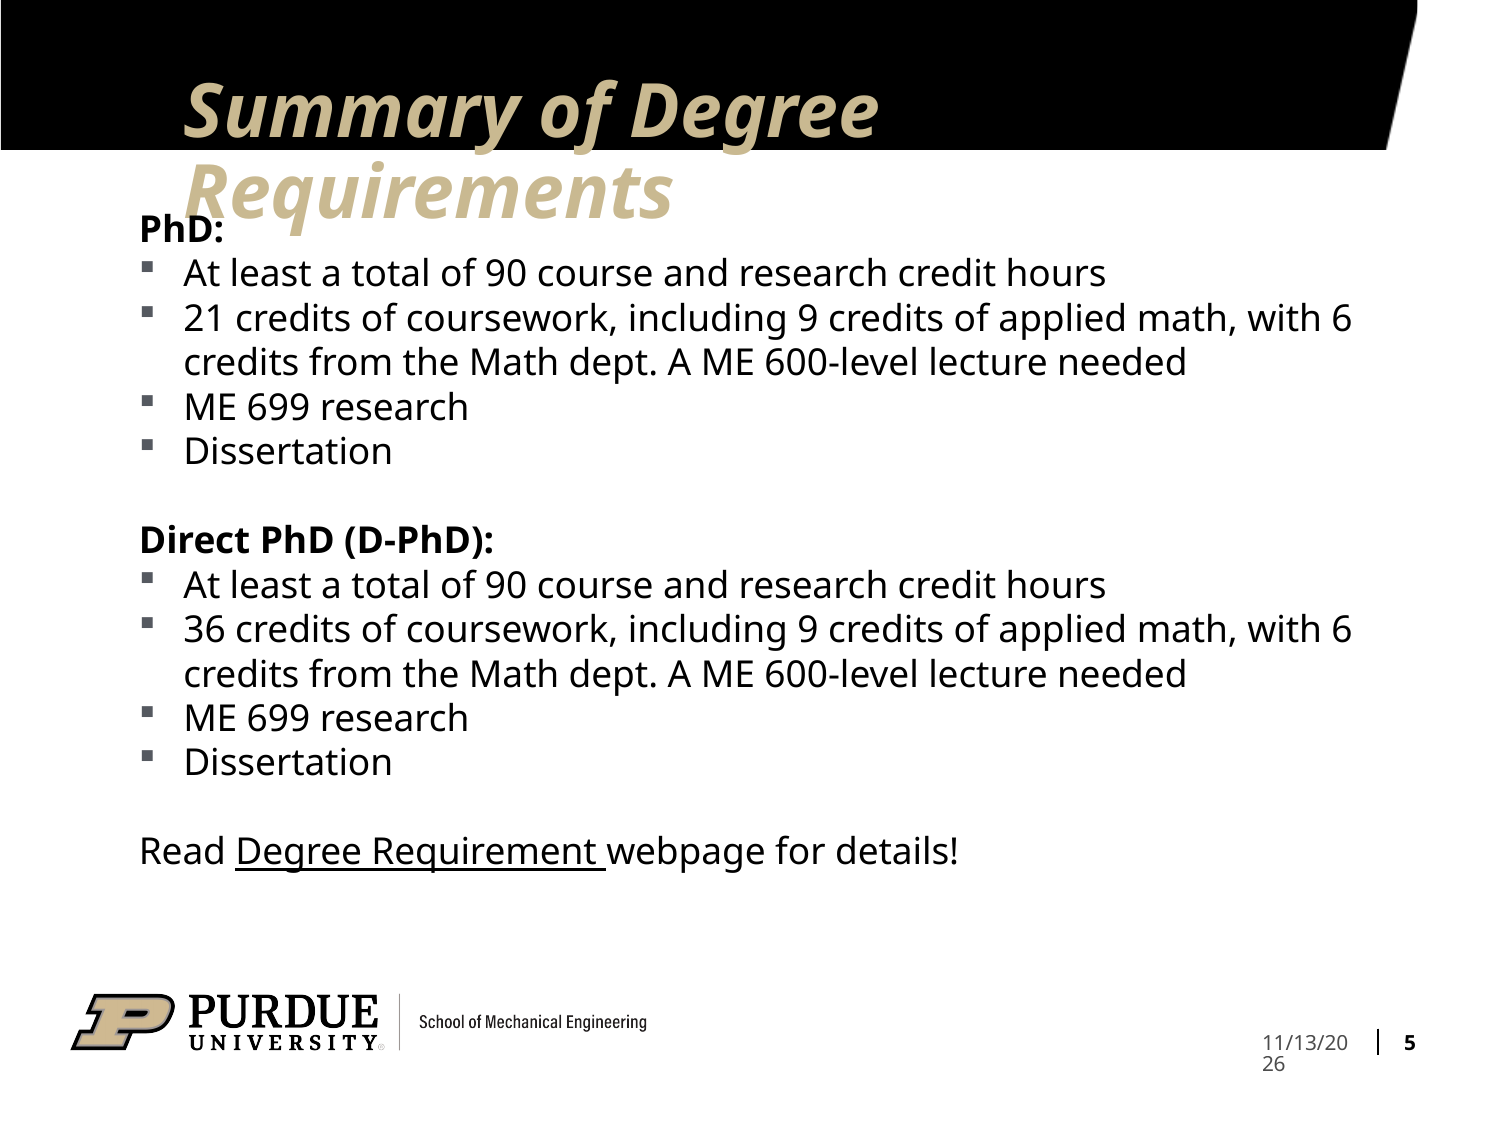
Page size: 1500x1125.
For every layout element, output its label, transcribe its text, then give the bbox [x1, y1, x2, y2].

picture [70, 991, 655, 1054]
slide_number 5 [1380, 1013, 1441, 1074]
title Summary of Degree Requirements [180, 70, 1322, 160]
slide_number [1247, 1017, 1375, 1071]
list PhD: At least a total of 90 course and research credit hours 21 credits of coursework, including 9 credits of applied math, with 6 credits from the Math dept. A ME 600-level lecture needed ME 699 research Dissertation Direct PhD (D-PhD): At least a total of 90 course and research credit hours 36 credits of coursework, including 9 credits of applied math, with 6 credits from the Math dept. A ME 600-level lecture needed ME 699 research Dissertation Read Degree Requirement webpage for details! [138, 205, 1381, 882]
